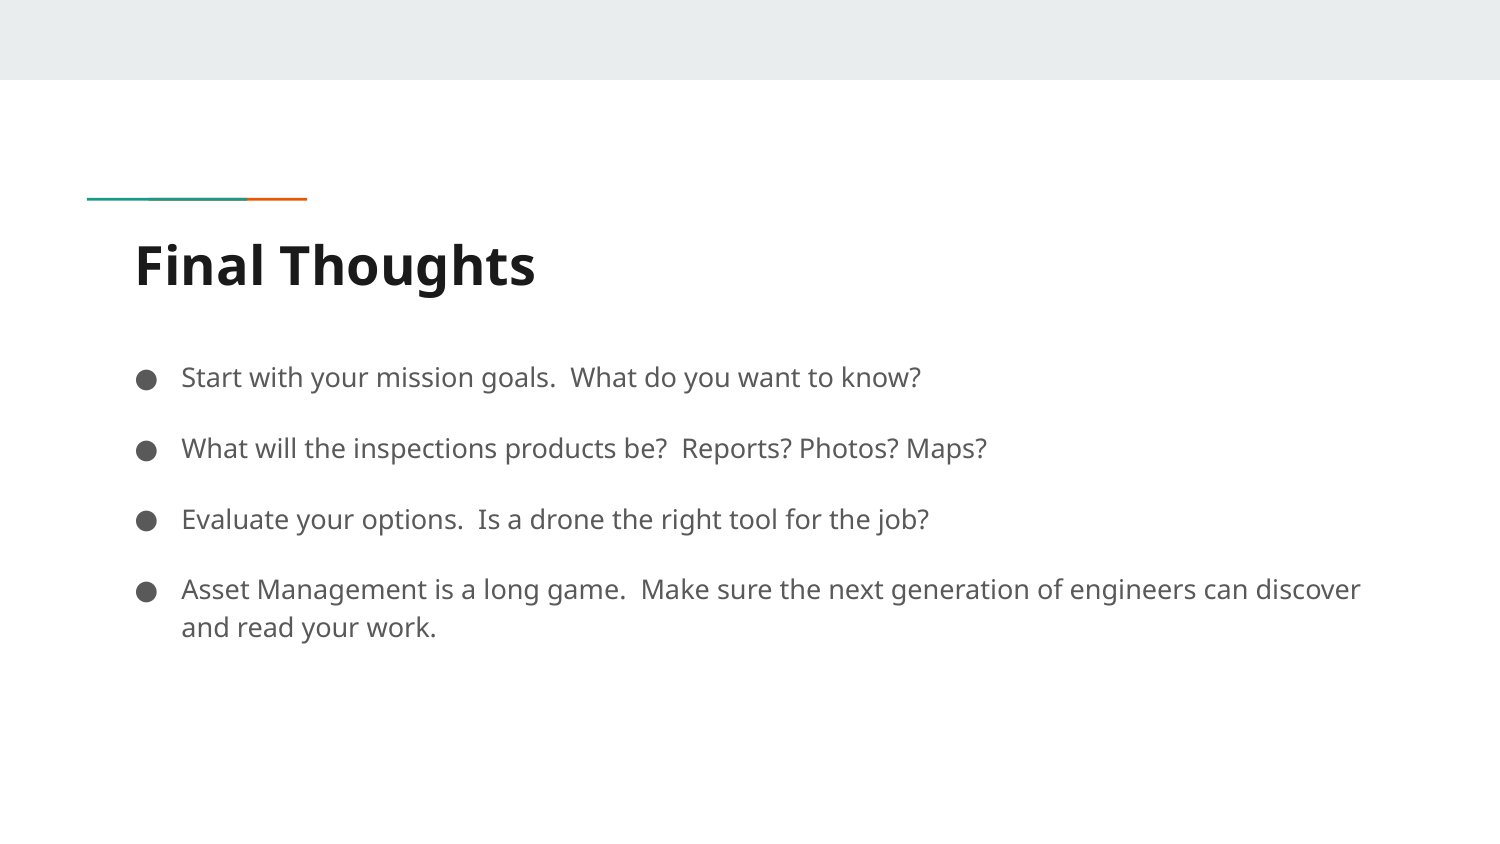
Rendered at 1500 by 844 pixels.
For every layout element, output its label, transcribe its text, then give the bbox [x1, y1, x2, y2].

title Final Thoughts [119, 216, 1381, 305]
list Start with your mission goals. What do you want to know? What will the inspections products be? Reports? Photos? Maps? Evaluate your options. Is a drone the right tool for the job? Asset Management is a long game. Make sure the next generation of engineers can discover and read your work. [119, 341, 1381, 712]
